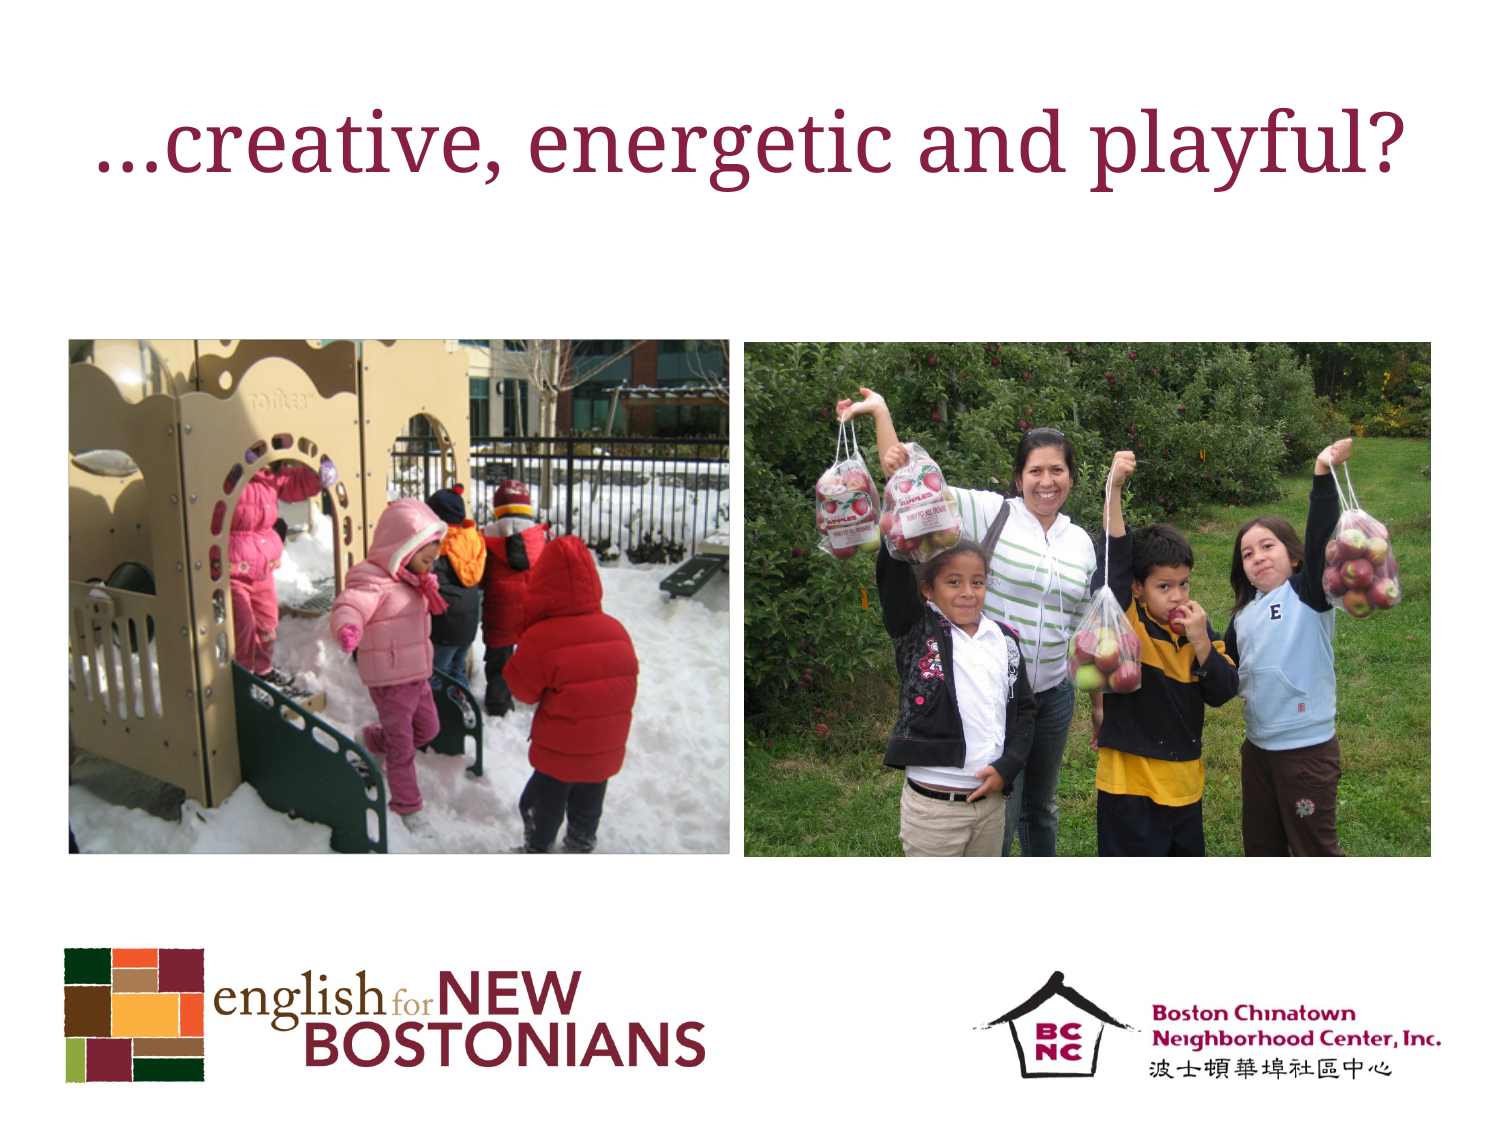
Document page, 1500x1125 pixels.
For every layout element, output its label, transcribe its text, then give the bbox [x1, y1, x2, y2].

picture [49, 937, 718, 1098]
picture [962, 949, 1450, 1103]
picture [49, 324, 1431, 875]
title …creative, energetic and playful? [75, 45, 1425, 233]
